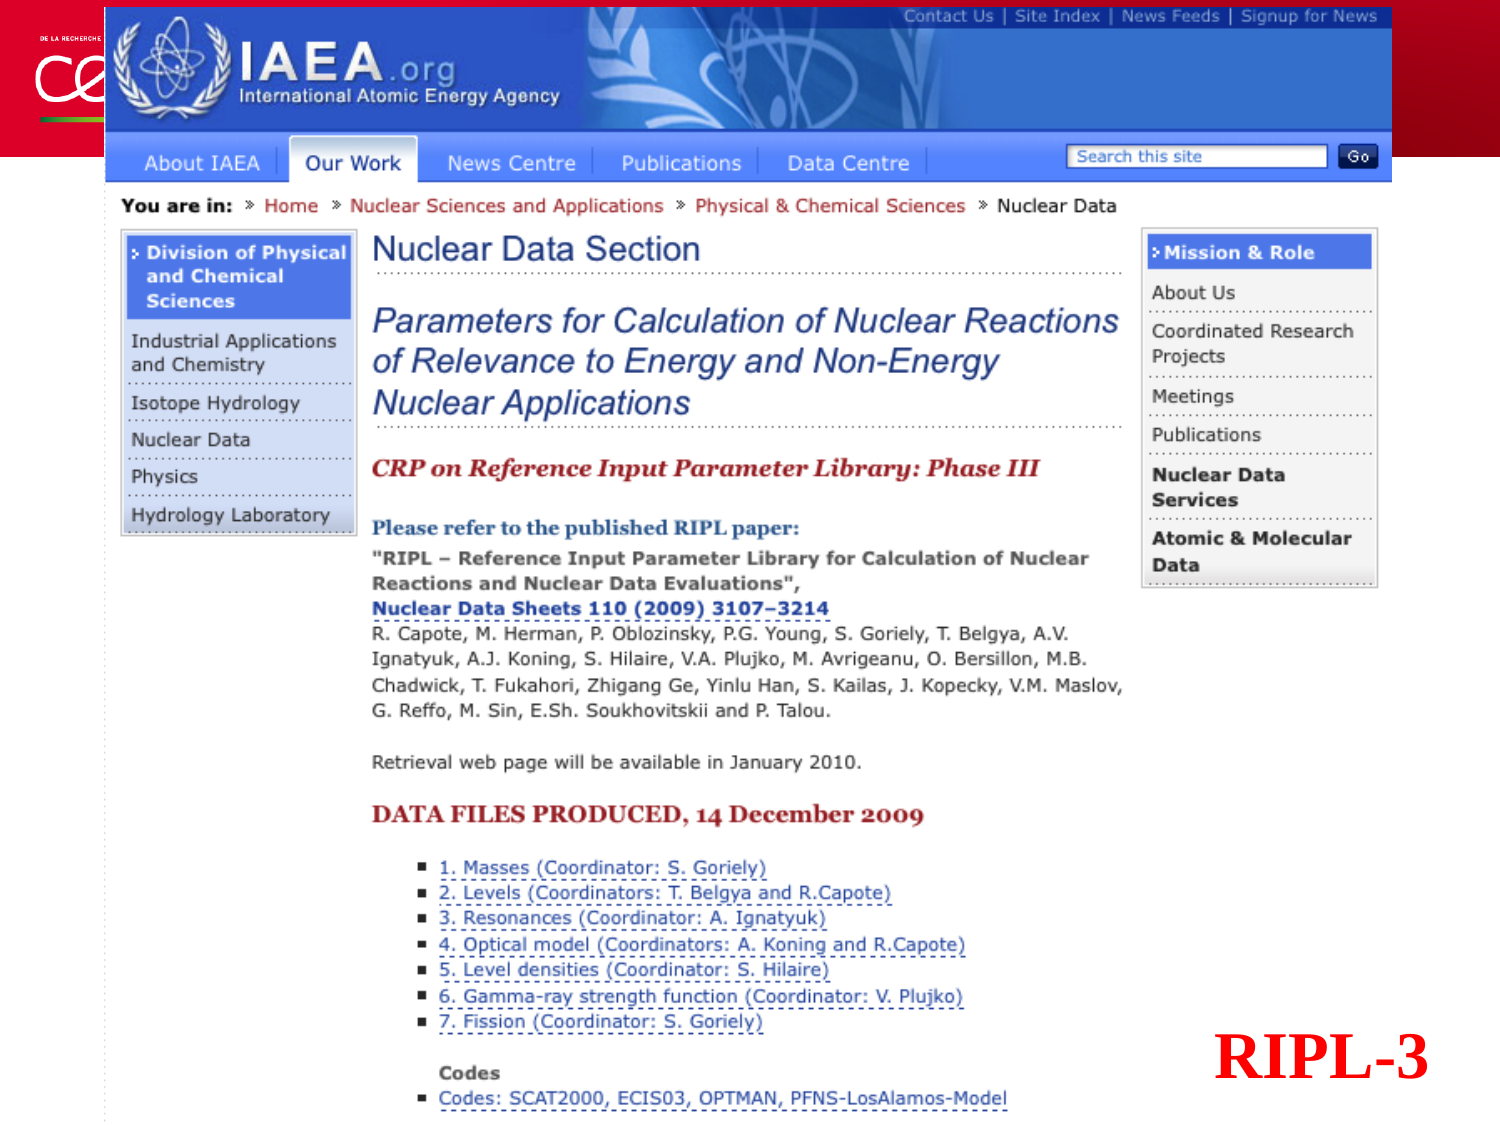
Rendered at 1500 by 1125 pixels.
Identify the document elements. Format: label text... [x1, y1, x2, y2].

text_box RIPL-3 [1398, 1004, 1445, 1100]
picture [0, 0, 1500, 1125]
